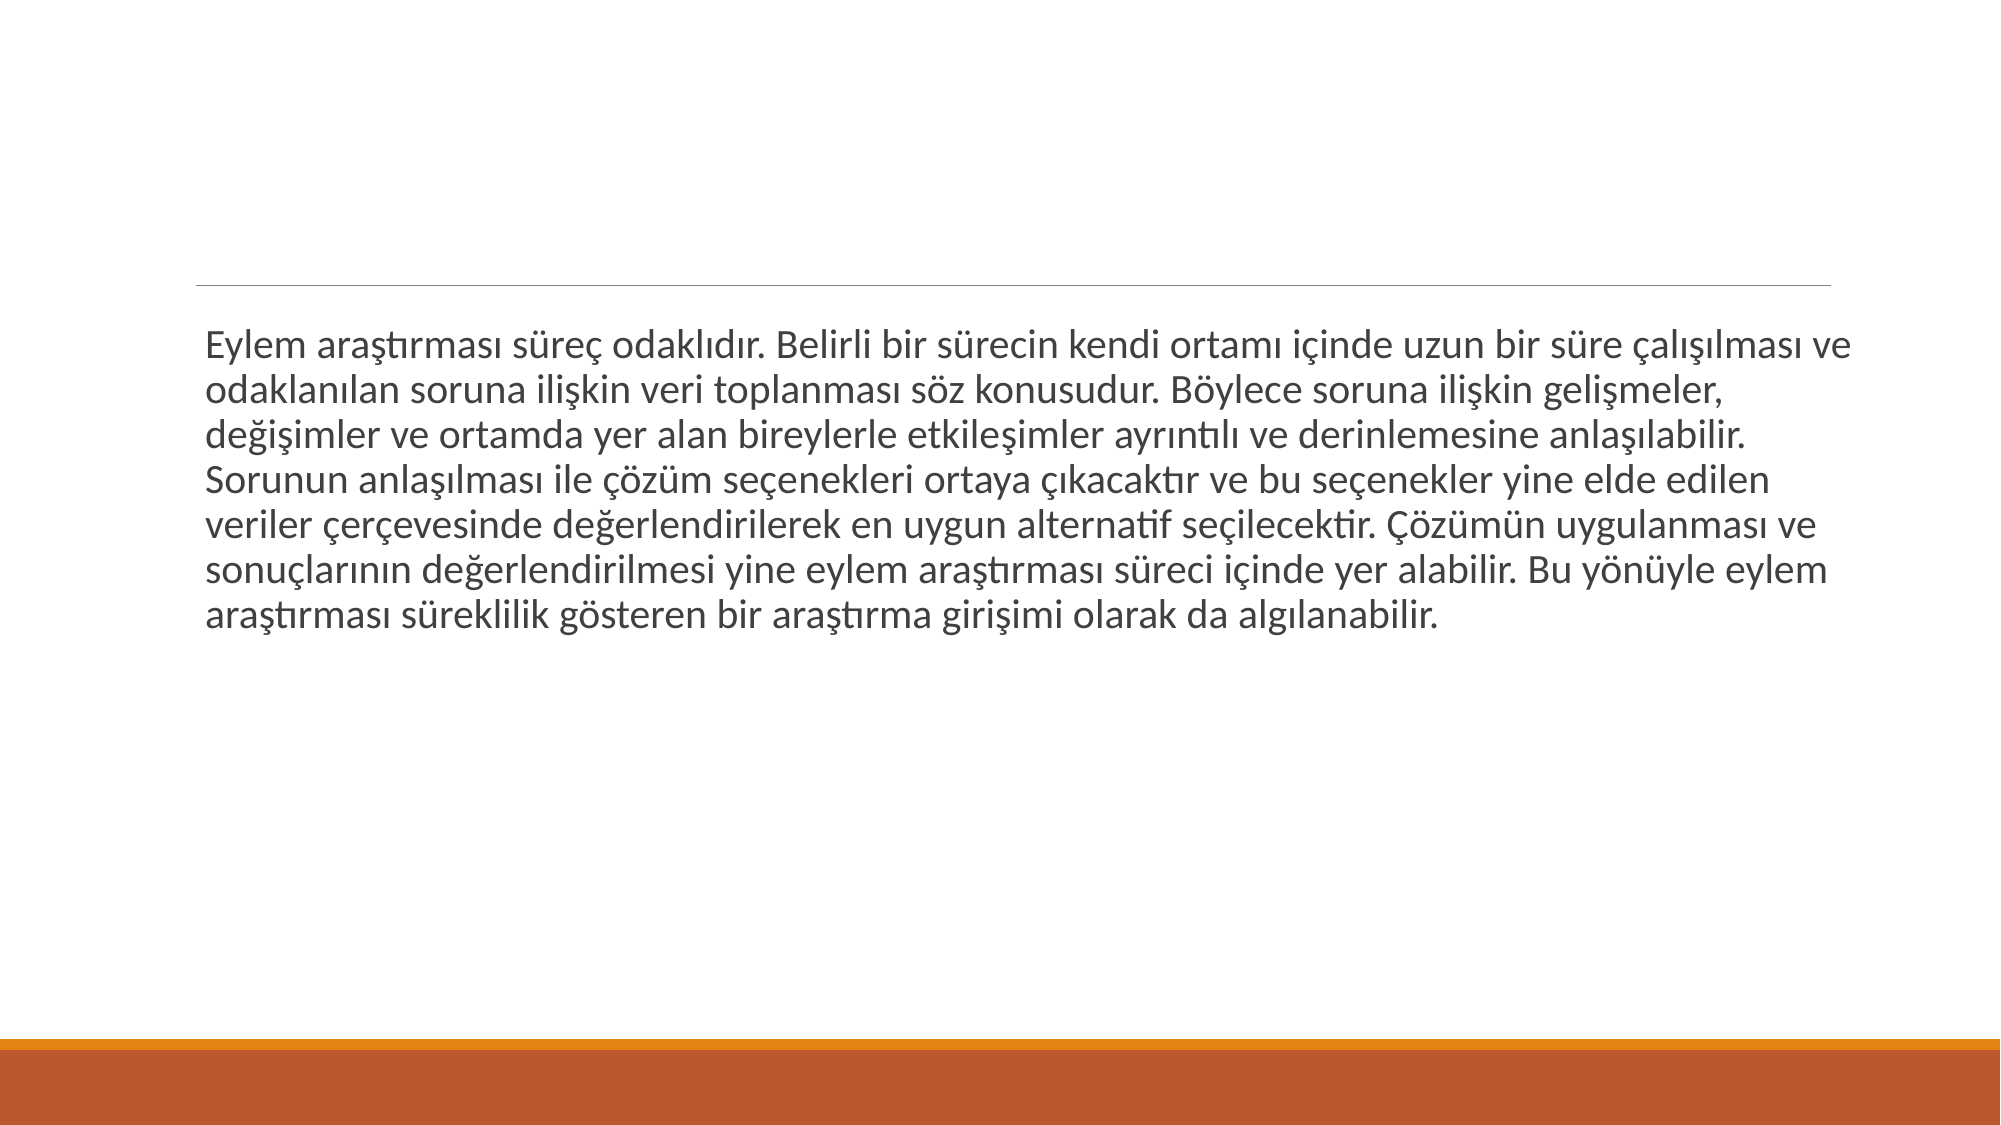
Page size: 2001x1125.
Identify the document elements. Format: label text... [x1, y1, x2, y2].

list Eylem araştırması süreç odaklıdır. Belirli bir sürecin kendi ortamı içinde uzun bir süre çalışılması ve odaklanılan soruna ilişkin veri toplanması söz konusudur. Böylece soruna ilişkin gelişmeler, değişimler ve ortamda yer alan bireylerle etkile­şimler ayrıntılı ve derinlemesine anlaşılabilir. Sorunun anlaşılması ile çözüm seçe­nekleri ortaya çıkacaktır ve bu seçenekler yine elde edilen veriler çerçevesinde de­ğerlendirilerek en uygun alternatif seçilecektir. Çözümün uygulanması ve sonuçla­rının değerlendirilmesi yine eylem araştırması süreci içinde yer alabilir. Bu yönüyle eylem araştırması süreklilik gösteren bir araştırma girişimi olarak da algılanabilir. [190, 314, 1863, 1014]
